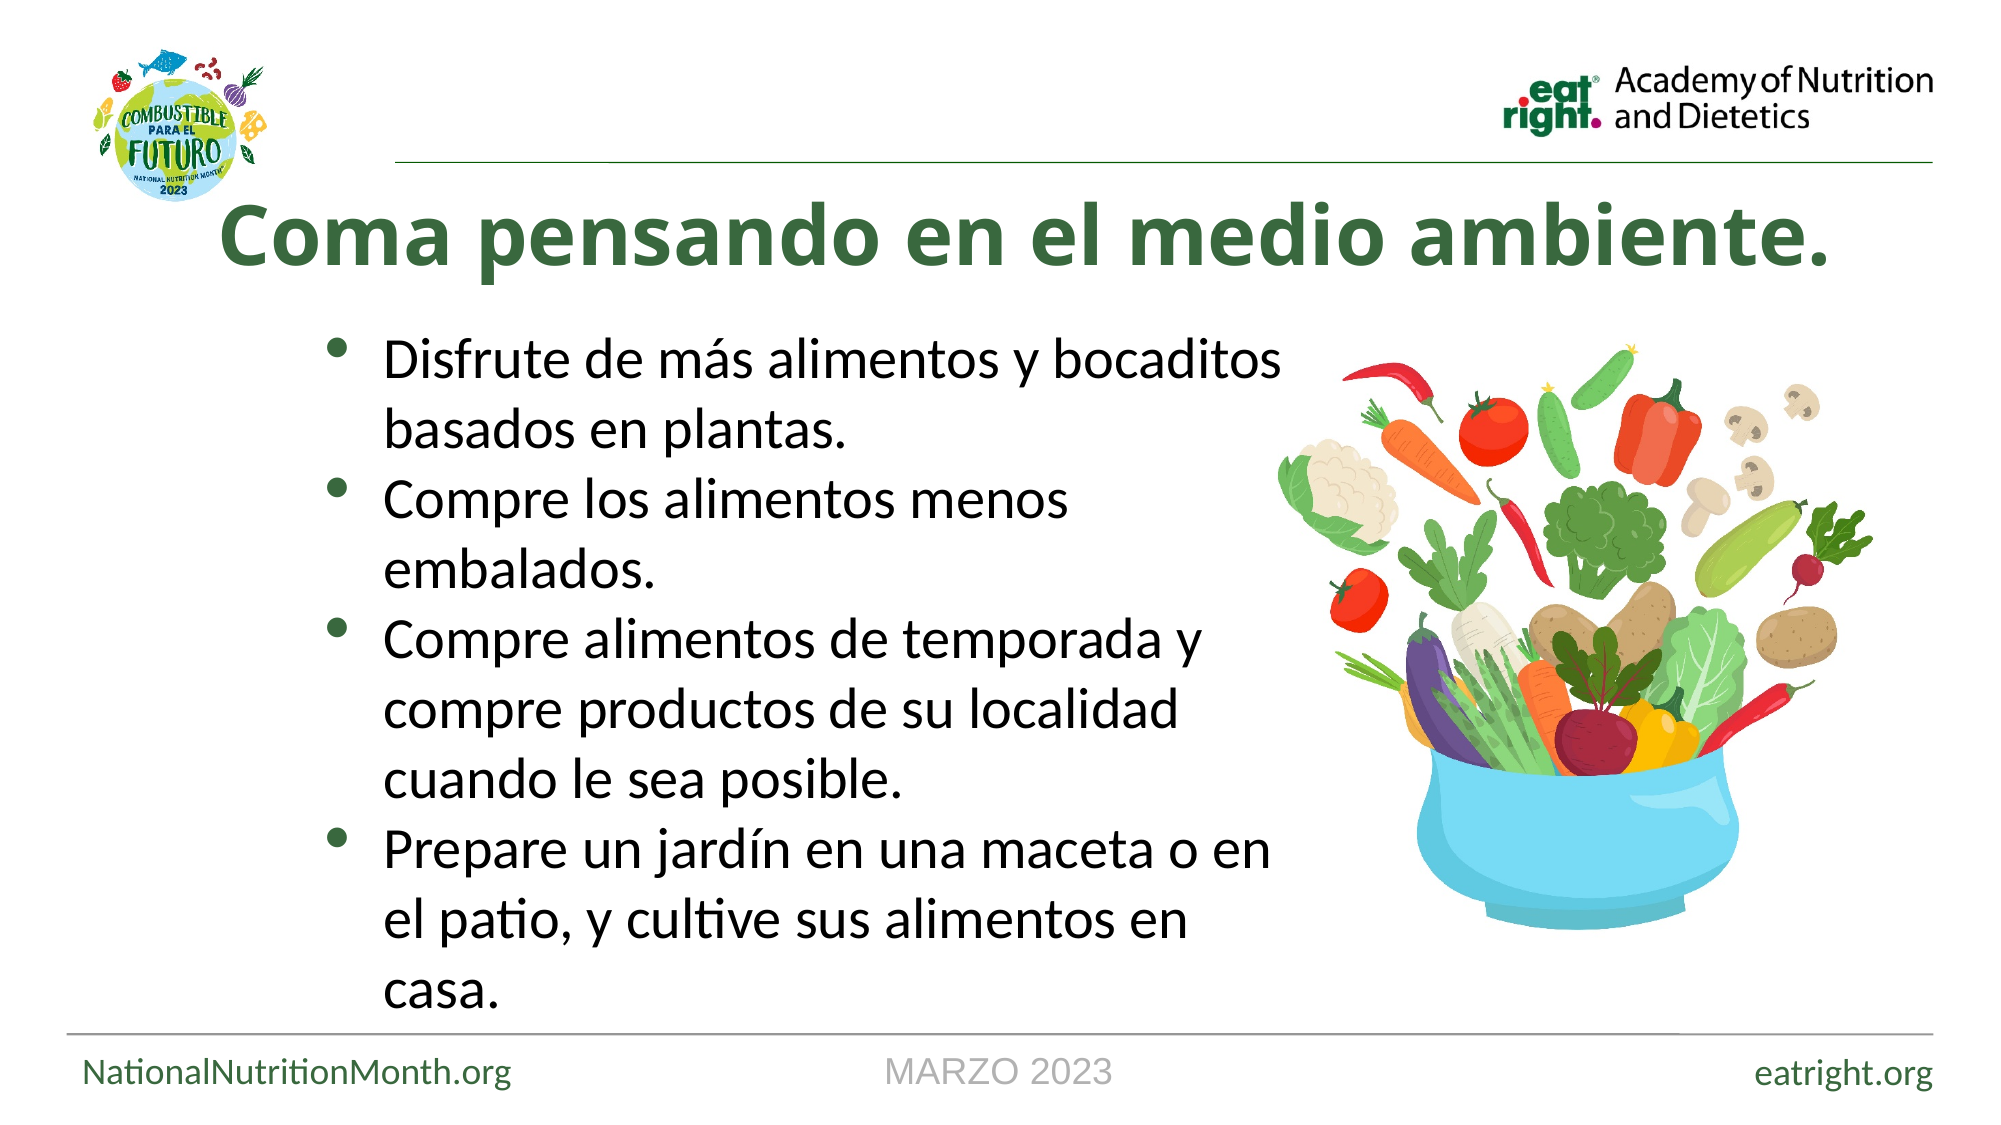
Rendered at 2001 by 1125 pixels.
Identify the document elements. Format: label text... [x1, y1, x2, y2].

picture [1501, 62, 1934, 138]
picture [87, 36, 267, 213]
text_box Disfrute de más alimentos y bocaditos basados en plantas. Compre los alimentos menos embalados. Compre alimentos de temporada y compre productos de su localidad cuando le sea posible. Prepare un jardín en una maceta o en el patio, y cultive sus alimentos en casa. [312, 312, 1195, 888]
text_box Coma pensando en el medio ambiente. [162, 174, 1888, 350]
picture [1200, 262, 1949, 1011]
